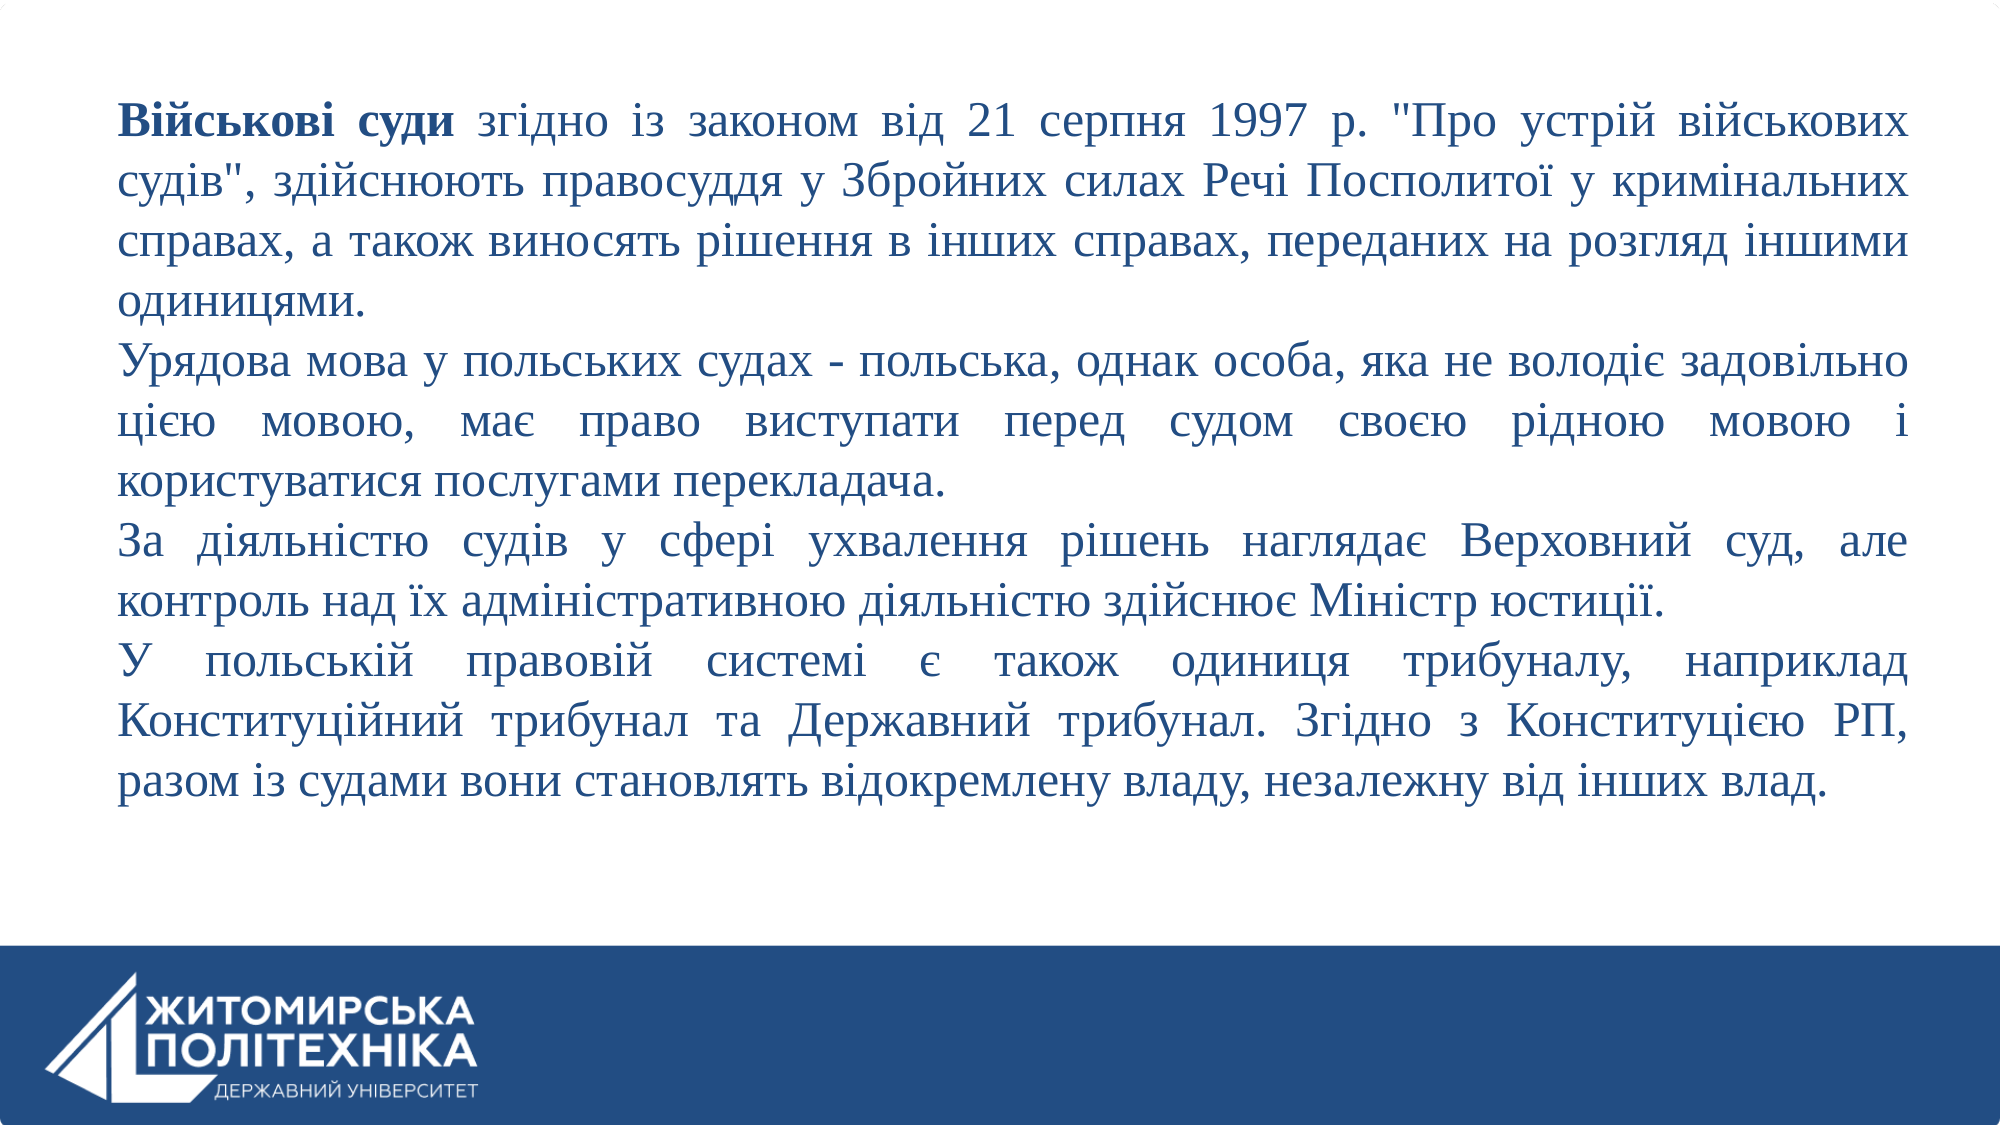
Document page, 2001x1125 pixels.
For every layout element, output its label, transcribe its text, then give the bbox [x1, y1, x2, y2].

list Військові суди згідно із законом від 21 серпня 1997 р. "Про устрій військових судів", здійснюють правосуддя у Збройних силах Речі Посполитої у кримінальних справах, а також виносять рішення в інших справах, переданих на розгляд іншими одиницями. Урядова мова у польських судах - польська, однак особа, яка не володіє задовільно цією мовою, має право виступати перед судом своєю рідною мовою і користуватися послугами перекладача. За діяльністю судів у сфері ухвалення рішень наглядає Верховний суд, але контроль над їх адміністративною діяльністю здійснює Міністр юстиції. У польській правовій системі є також одиниця трибуналу, наприклад Конституційний трибунал та Державний трибунал. Згідно з Конституцією РП, разом із судами вони становлять відокремлену владу, незалежну від інших влад. [102, 78, 1926, 950]
picture [0, 3, 2000, 1125]
